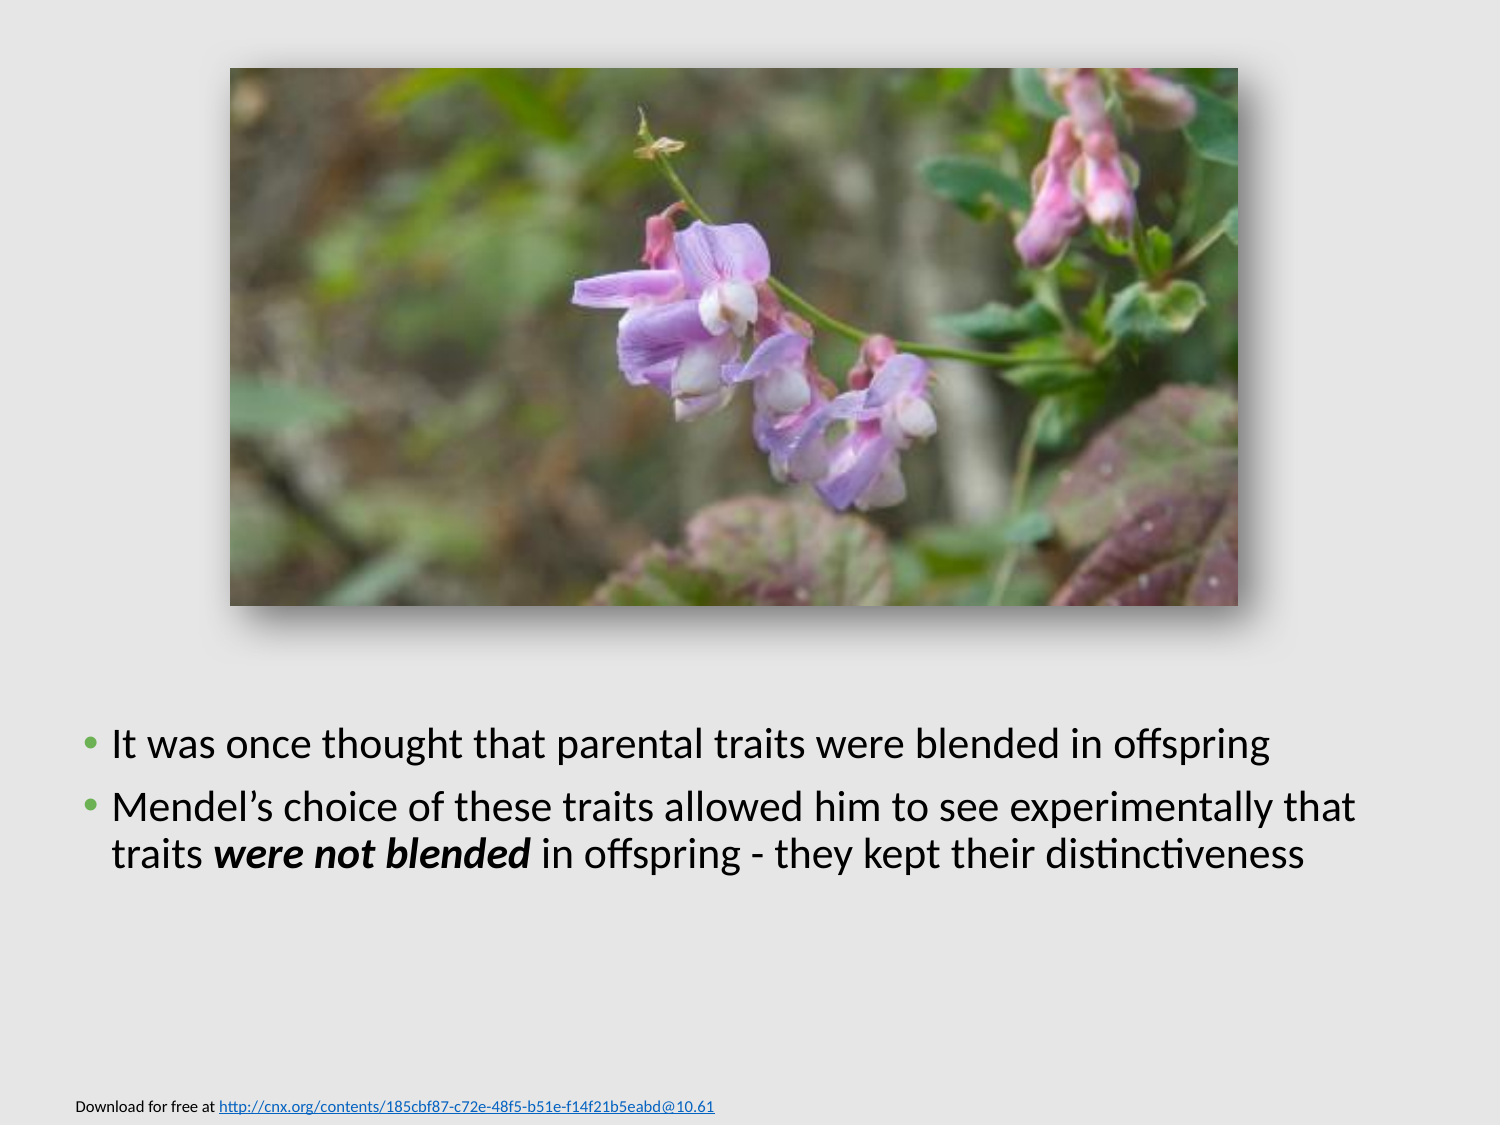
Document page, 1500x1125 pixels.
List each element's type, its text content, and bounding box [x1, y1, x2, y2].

list It was once thought that parental traits were blended in offspring Mendel’s choice of these traits allowed him to see experimentally that traits were not blended in offspring - they kept their distinctiveness [68, 713, 1450, 1029]
picture [115, 68, 1353, 606]
text_box Download for free at http://cnx.org/contents/185cbf87-c72e-48f5-b51e-f14f21b5eabd@10.61 [60, 1087, 731, 1123]
